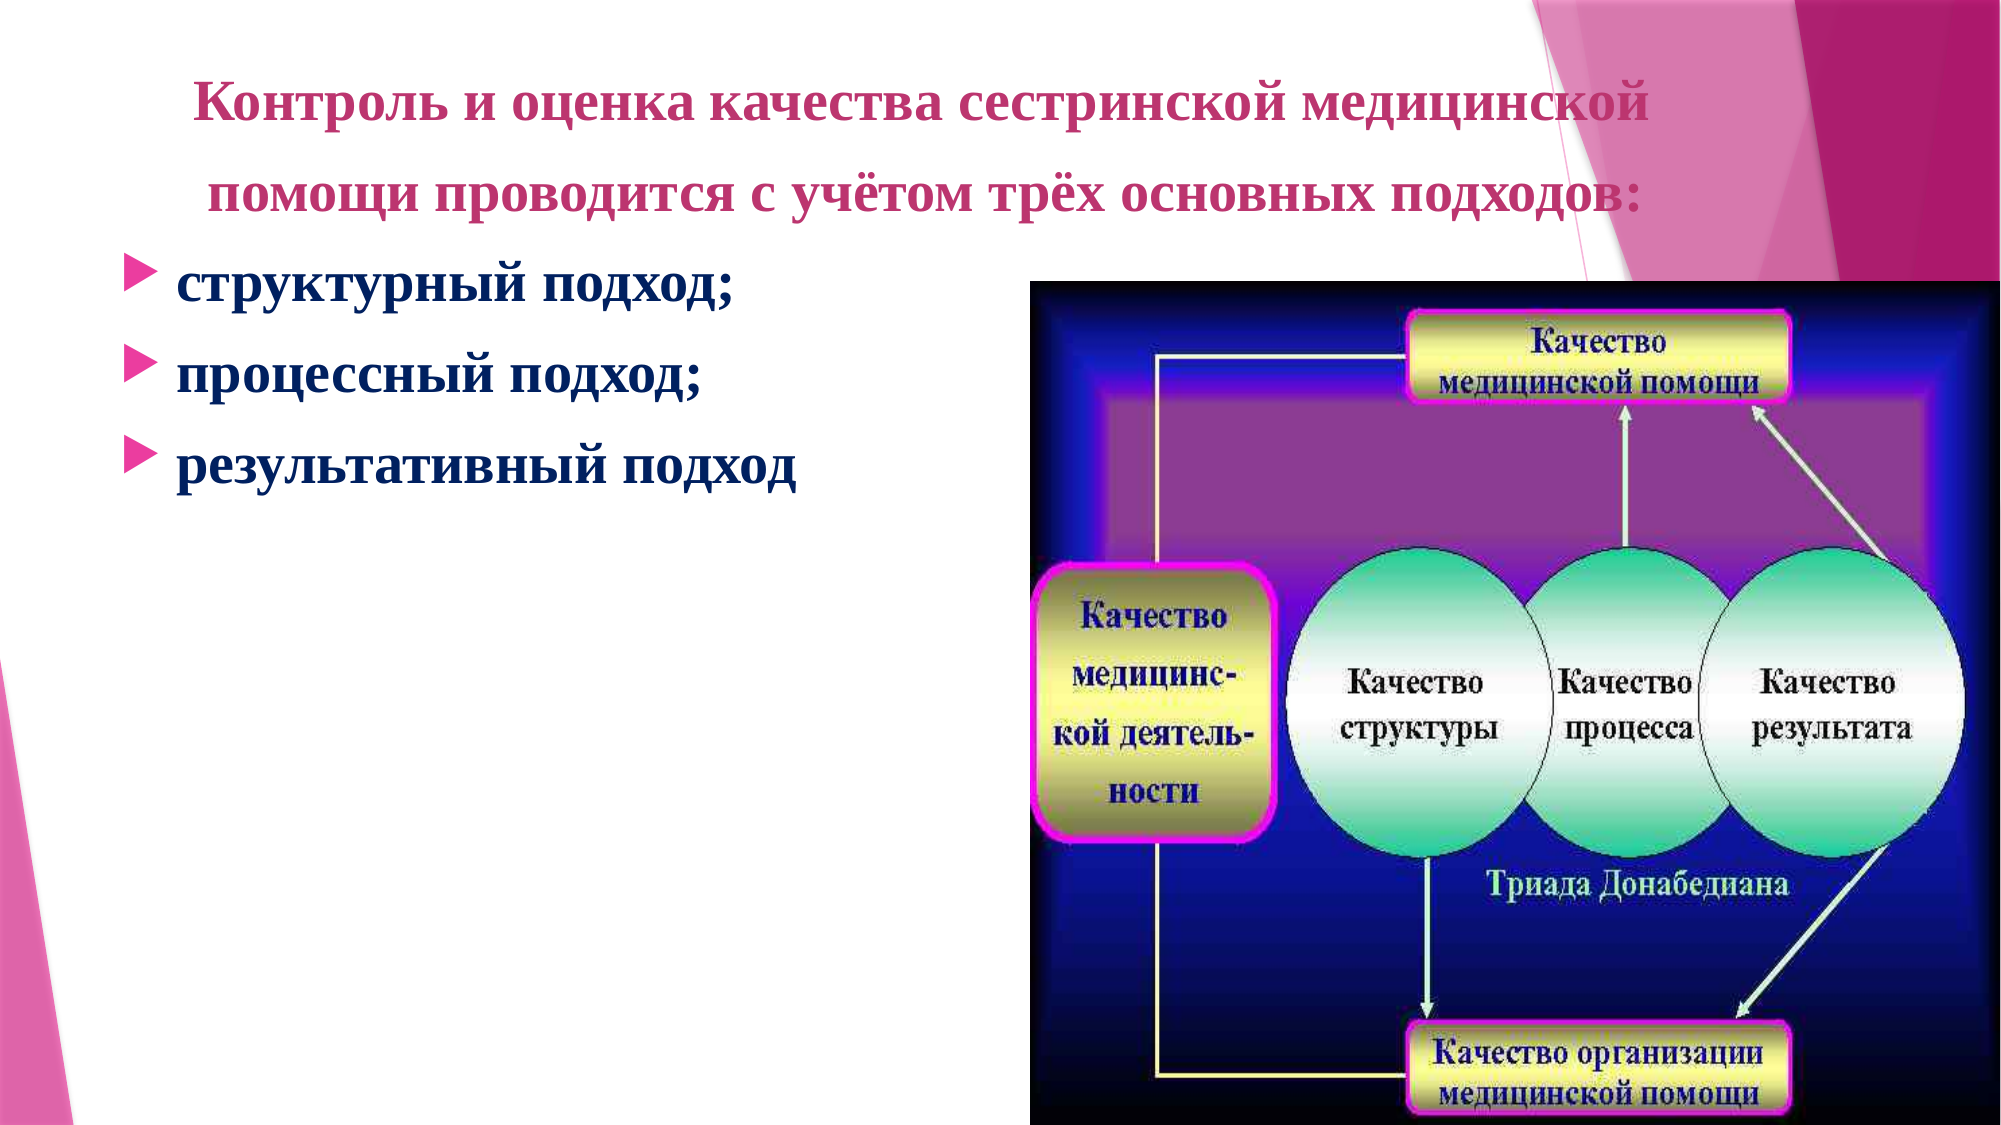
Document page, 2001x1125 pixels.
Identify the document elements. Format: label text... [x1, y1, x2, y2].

picture [1030, 280, 2000, 1125]
list Контроль и оценка качества сестринской медицинской помощи проводится с учётом трёх основных подходов: структурный подход; процессный подход; результативный подход [104, 54, 1916, 1047]
